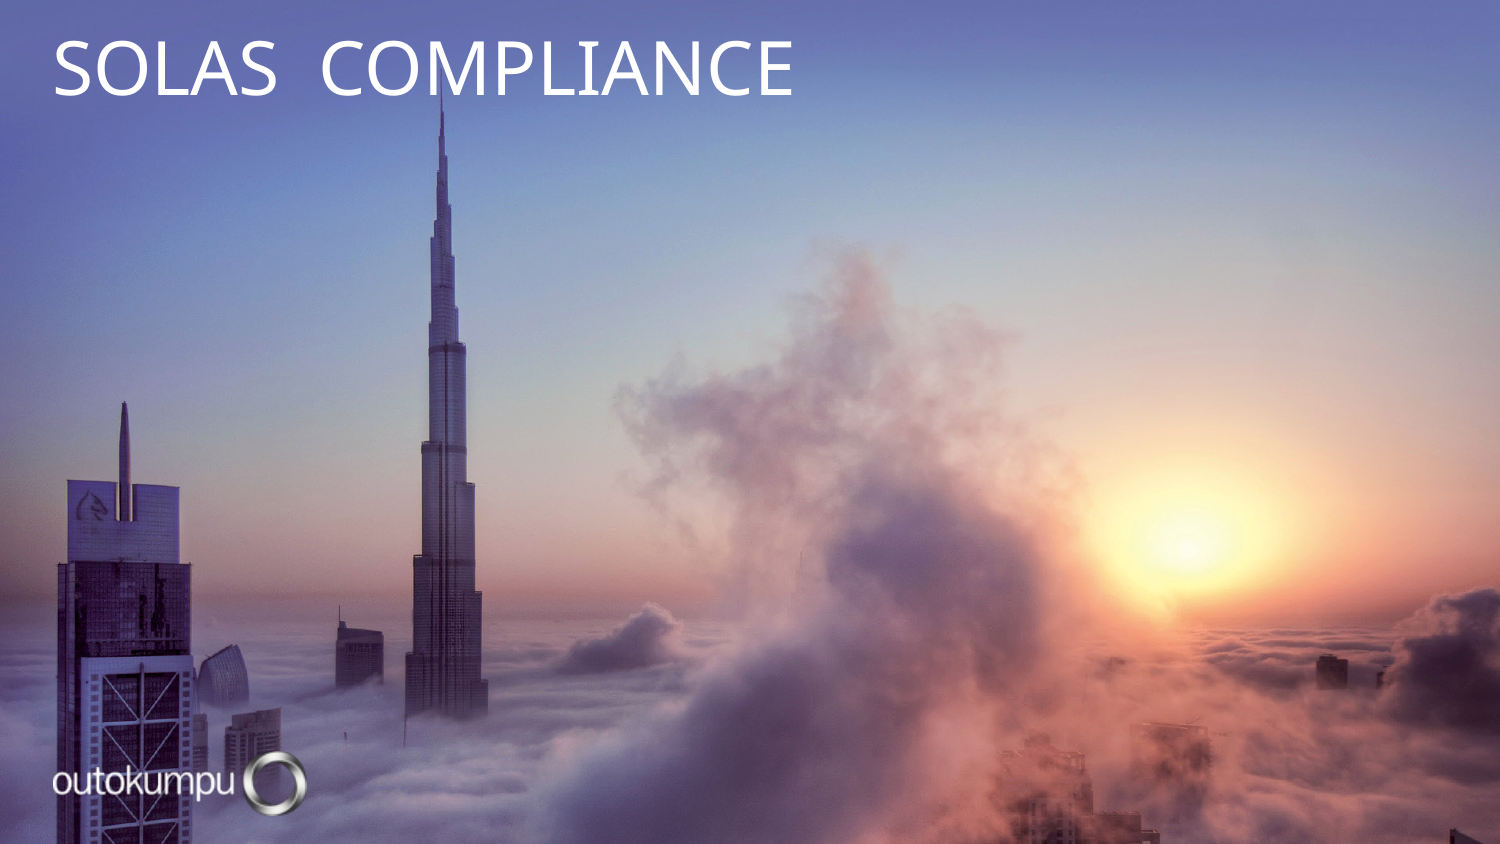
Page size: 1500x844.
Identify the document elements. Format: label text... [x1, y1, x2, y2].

picture [0, 0, 1500, 844]
title SOLAS COMPLIANCE [52, 31, 1456, 175]
